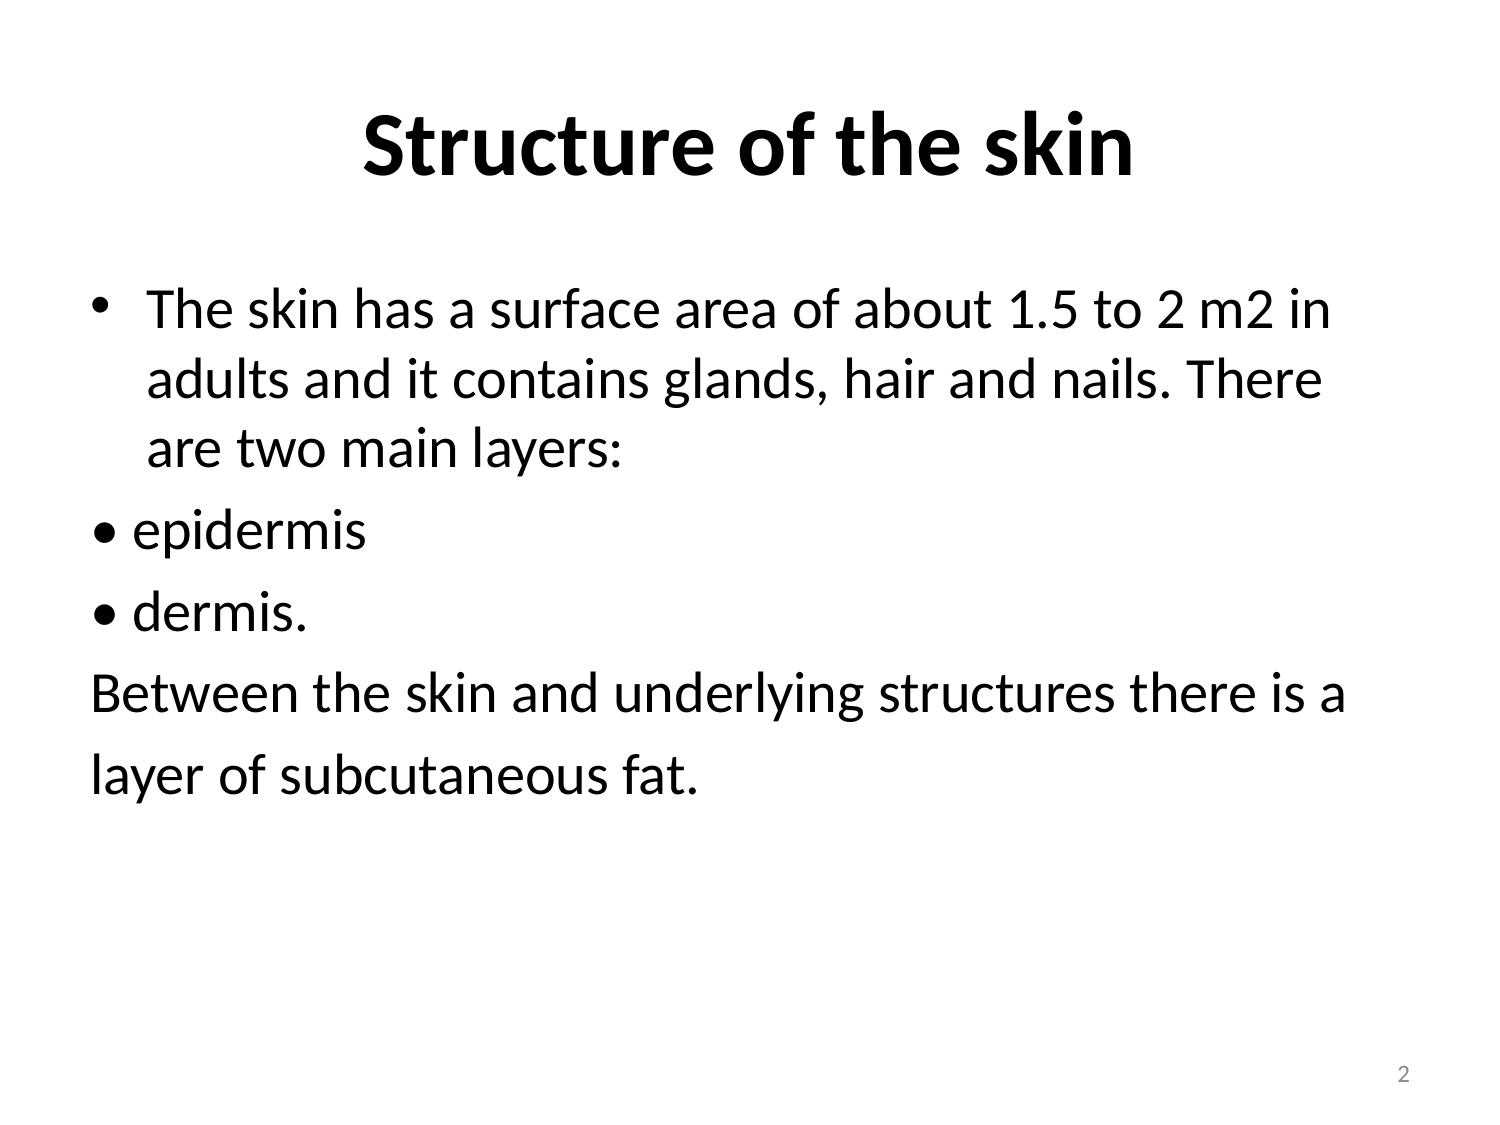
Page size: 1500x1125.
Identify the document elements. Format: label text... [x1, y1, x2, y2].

slide_number 2 [1074, 1042, 1425, 1103]
title Structure of the skin [75, 45, 1425, 233]
list The skin has a surface area of about 1.5 to 2 m2 in adults and it contains glands, hair and nails. There are two main layers: • epidermis • dermis. Between the skin and underlying structures there is a layer of subcutaneous fat. [75, 262, 1425, 1005]
